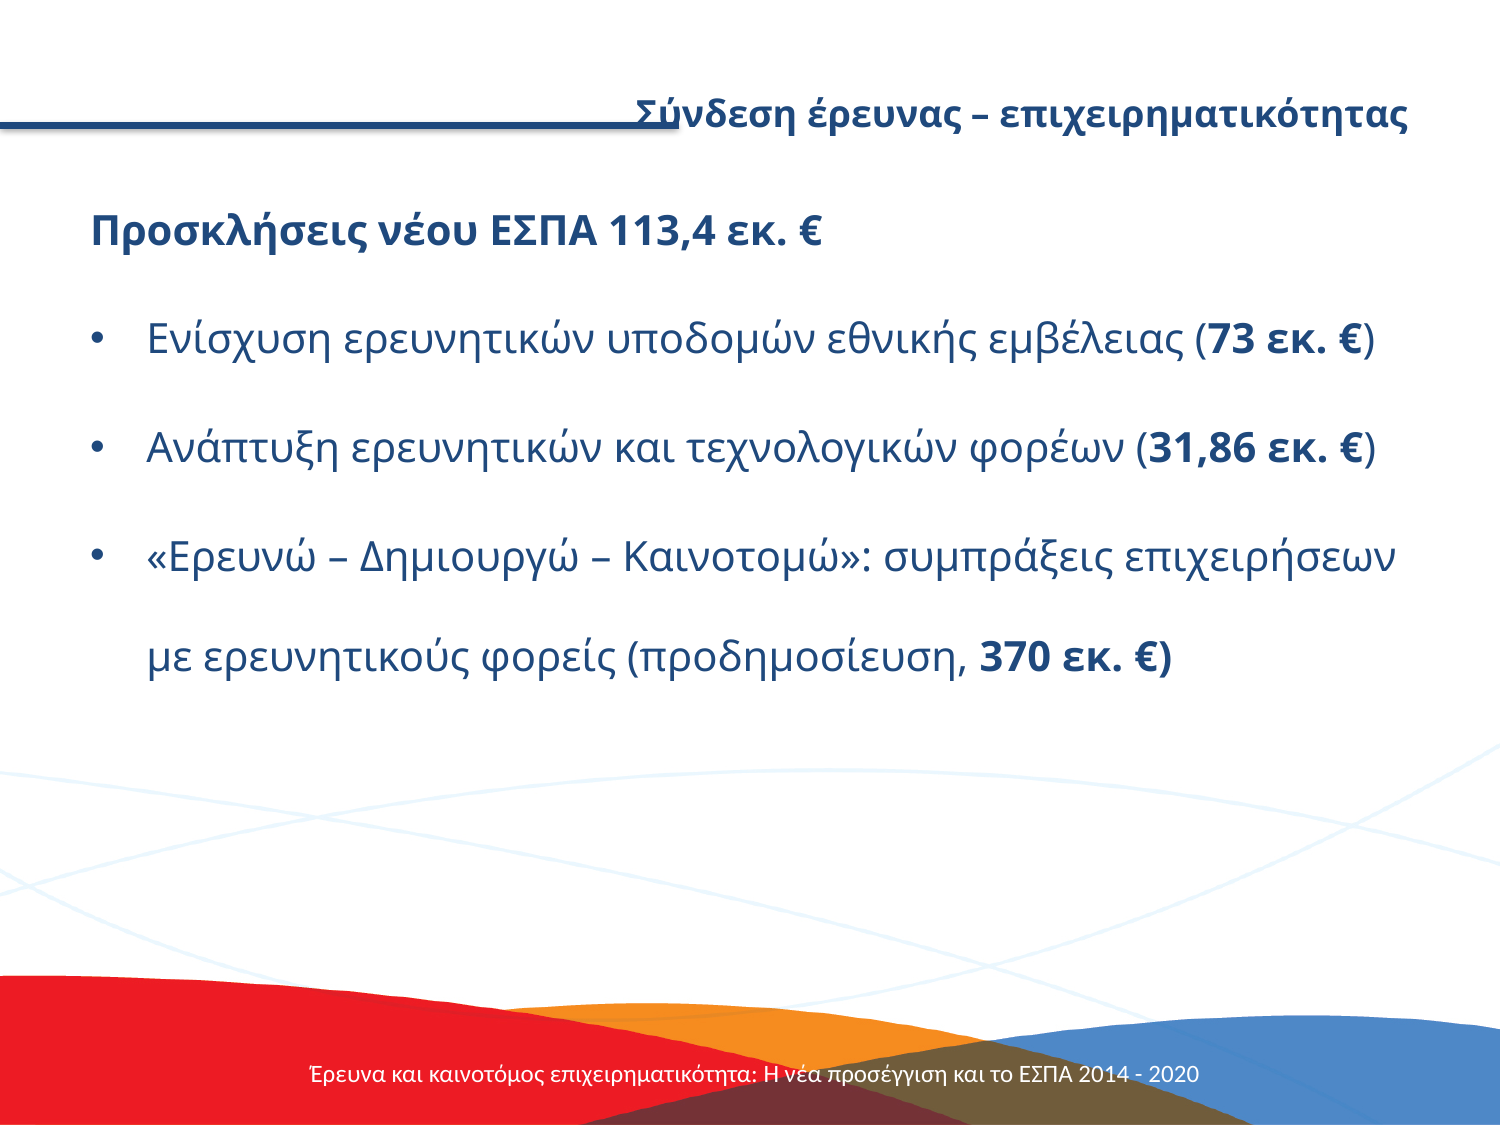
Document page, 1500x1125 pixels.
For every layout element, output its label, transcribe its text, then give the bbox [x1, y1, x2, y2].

list Προσκλήσεις νέου ΕΣΠΑ 113,4 εκ. € Ενίσχυση ερευνητικών υποδομών εθνικής εμβέλειας (73 εκ. €) Ανάπτυξη ερευνητικών και τεχνολογικών φορέων (31,86 εκ. €) «Ερευνώ – Δημιουργώ – Καινοτομώ»: συμπράξεις επιχειρήσεων με ερευνητικούς φορείς (προδημοσίευση, 370 εκ. €) [75, 196, 1425, 976]
title Σύνδεση έρευνας – επιχειρηματικότητας [75, 19, 1424, 196]
footer Έρευνα και καινοτόμος επιχειρηματικότητα: Η νέα προσέγγιση και το ΕΣΠΑ 2014 - 2020 [41, 1042, 1471, 1103]
picture [0, 0, 1500, 1125]
